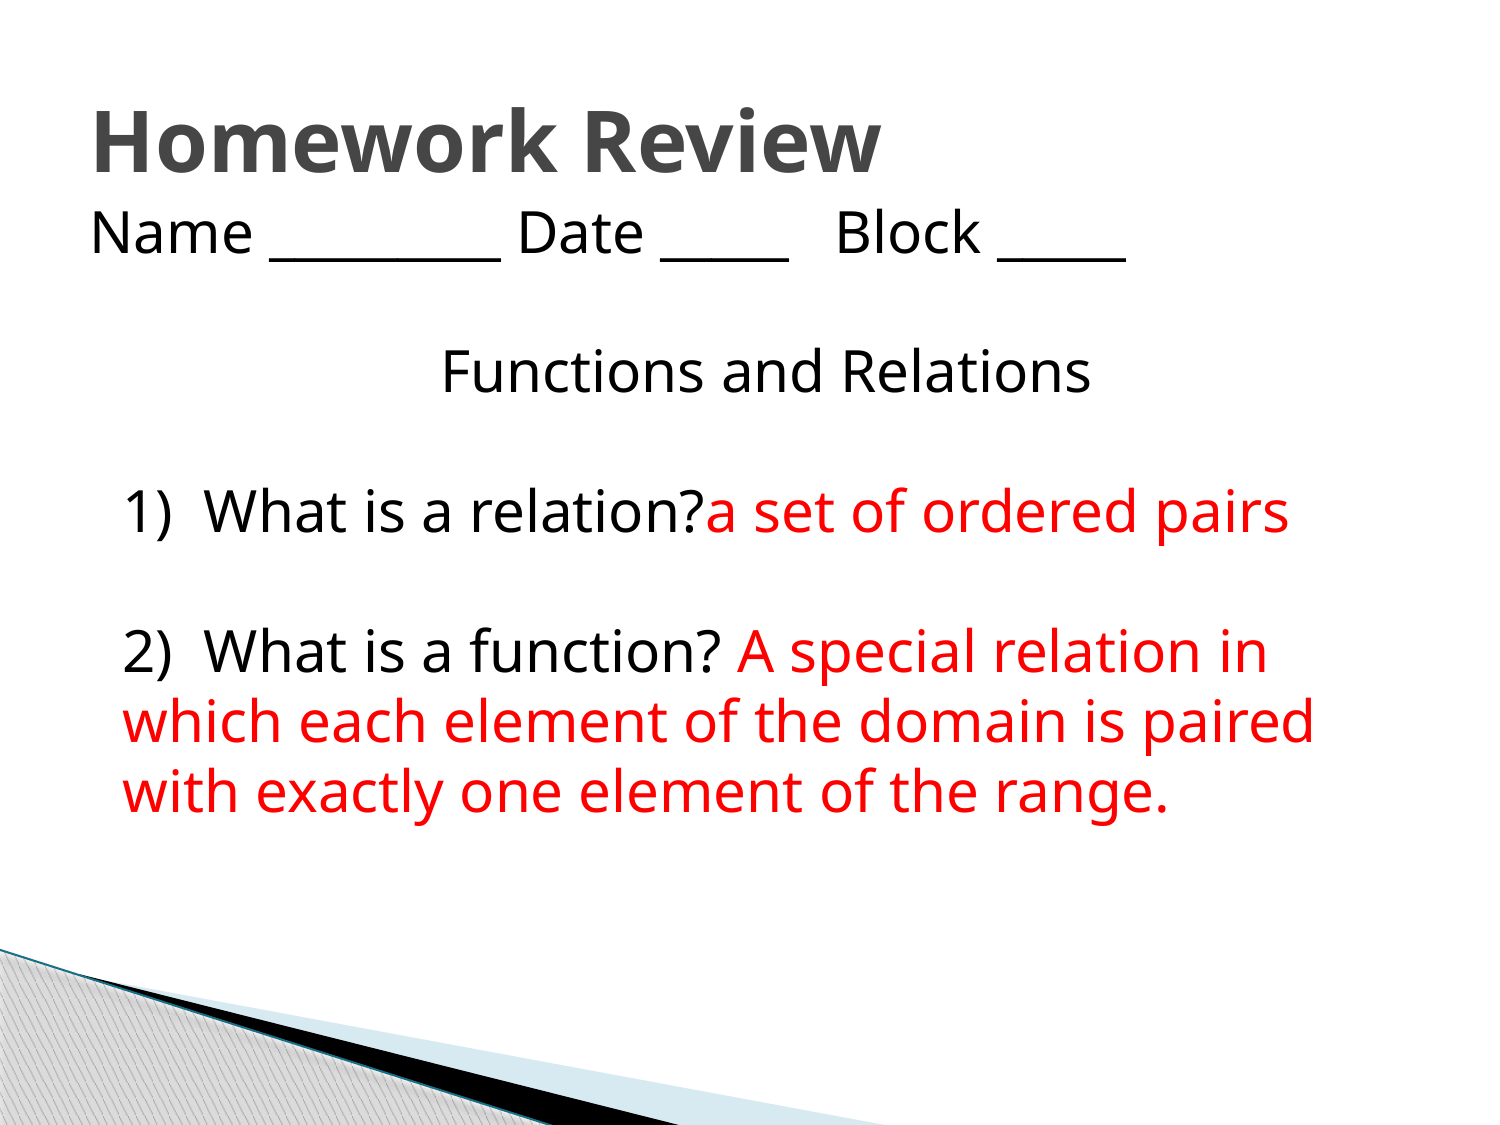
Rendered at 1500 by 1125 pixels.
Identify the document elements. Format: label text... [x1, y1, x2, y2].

title Homework Review [75, 45, 1425, 233]
list Name _________ Date _____ Block _____ Functions and Relations 1) What is a relation?a set of ordered pairs 2) What is a function? A special relation in which each element of the domain is paired with exactly one element of the range. [75, 233, 1425, 986]
